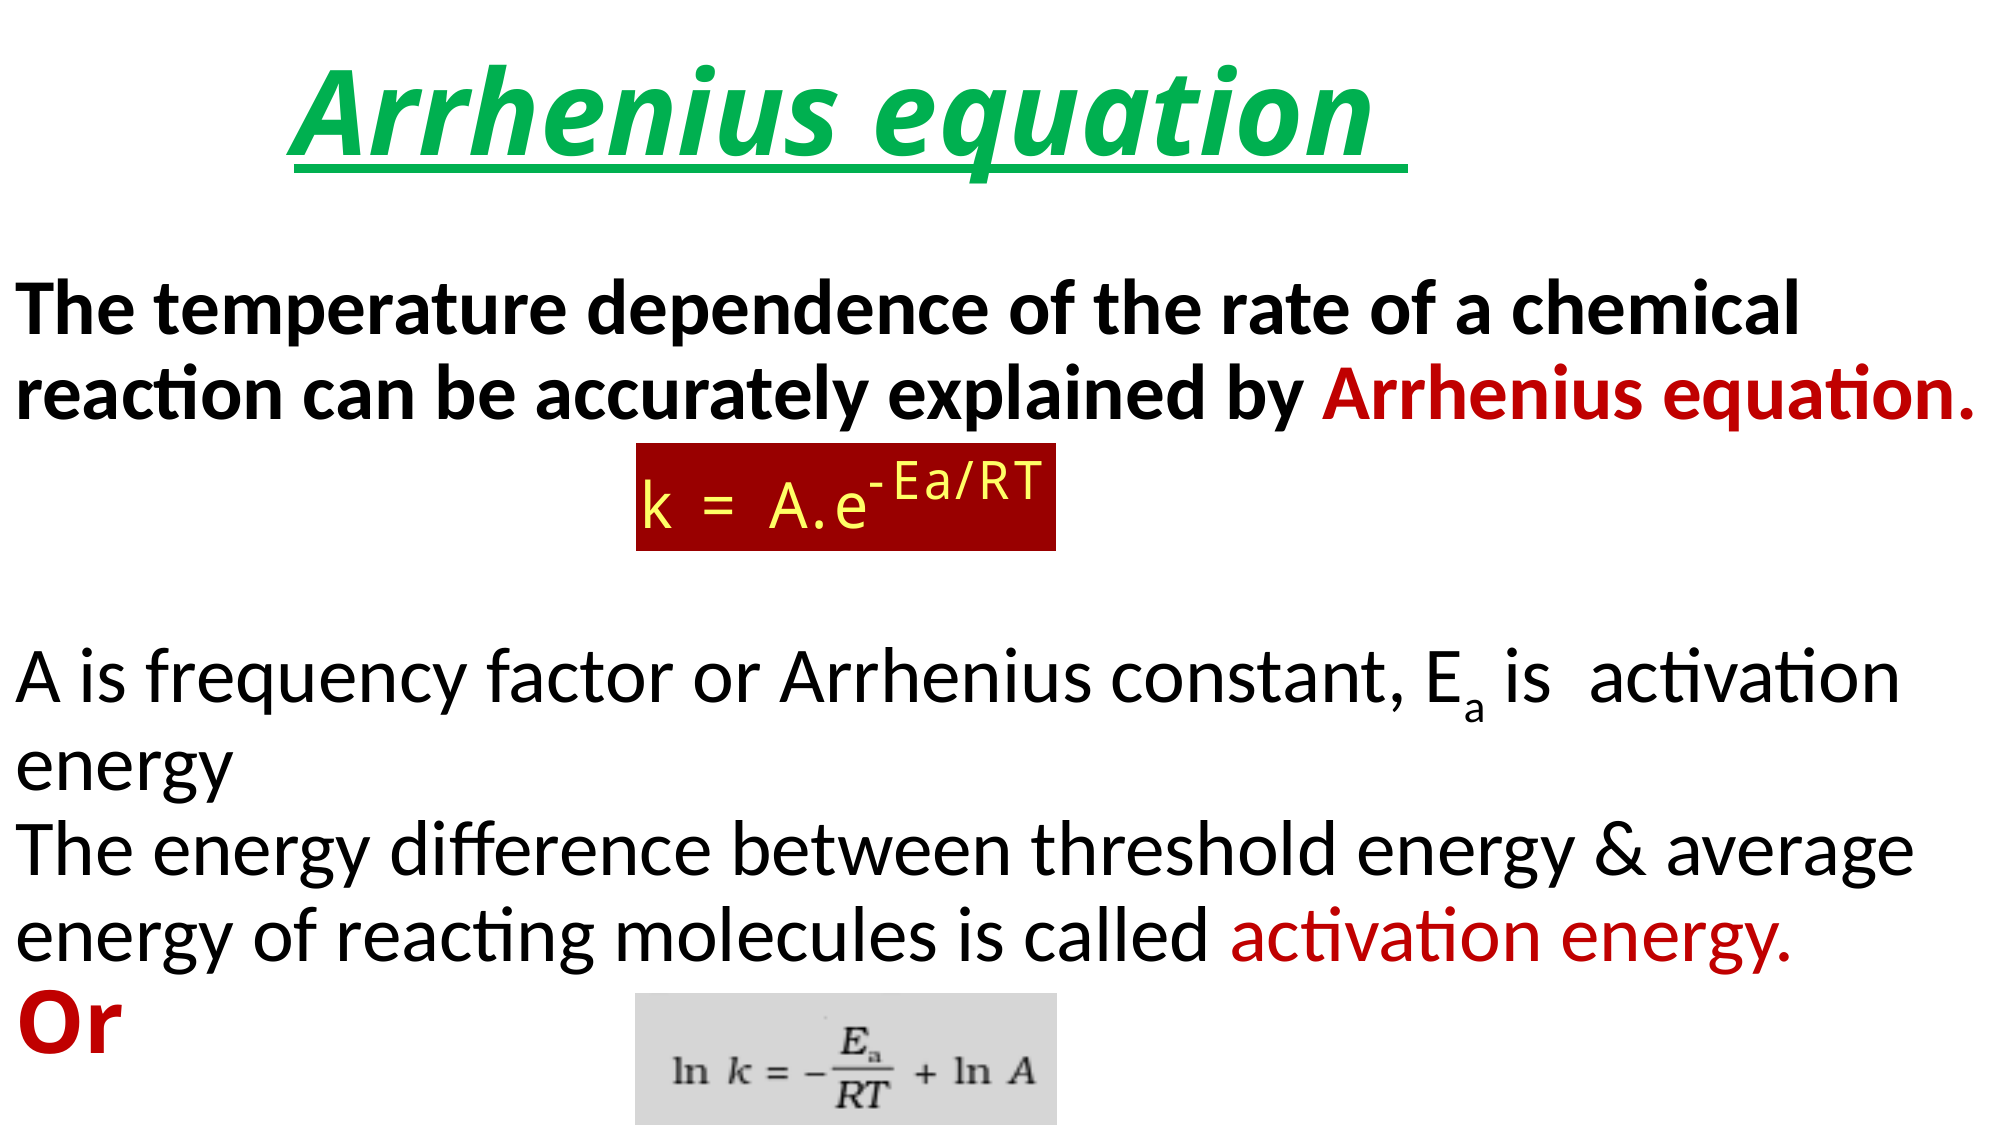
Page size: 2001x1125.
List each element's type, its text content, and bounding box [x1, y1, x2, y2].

title Arrhenius equation The temperature dependence of the rate of a chemical reaction can be accurately explained by Arrhenius equation. A is frequency factor or Arrhenius constant, Ea is activation energy The energy difference between threshold energy & average energy of reacting molecules is called activation energy. Or [0, 0, 2000, 1125]
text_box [635, 442, 1057, 551]
picture [635, 993, 1057, 1125]
